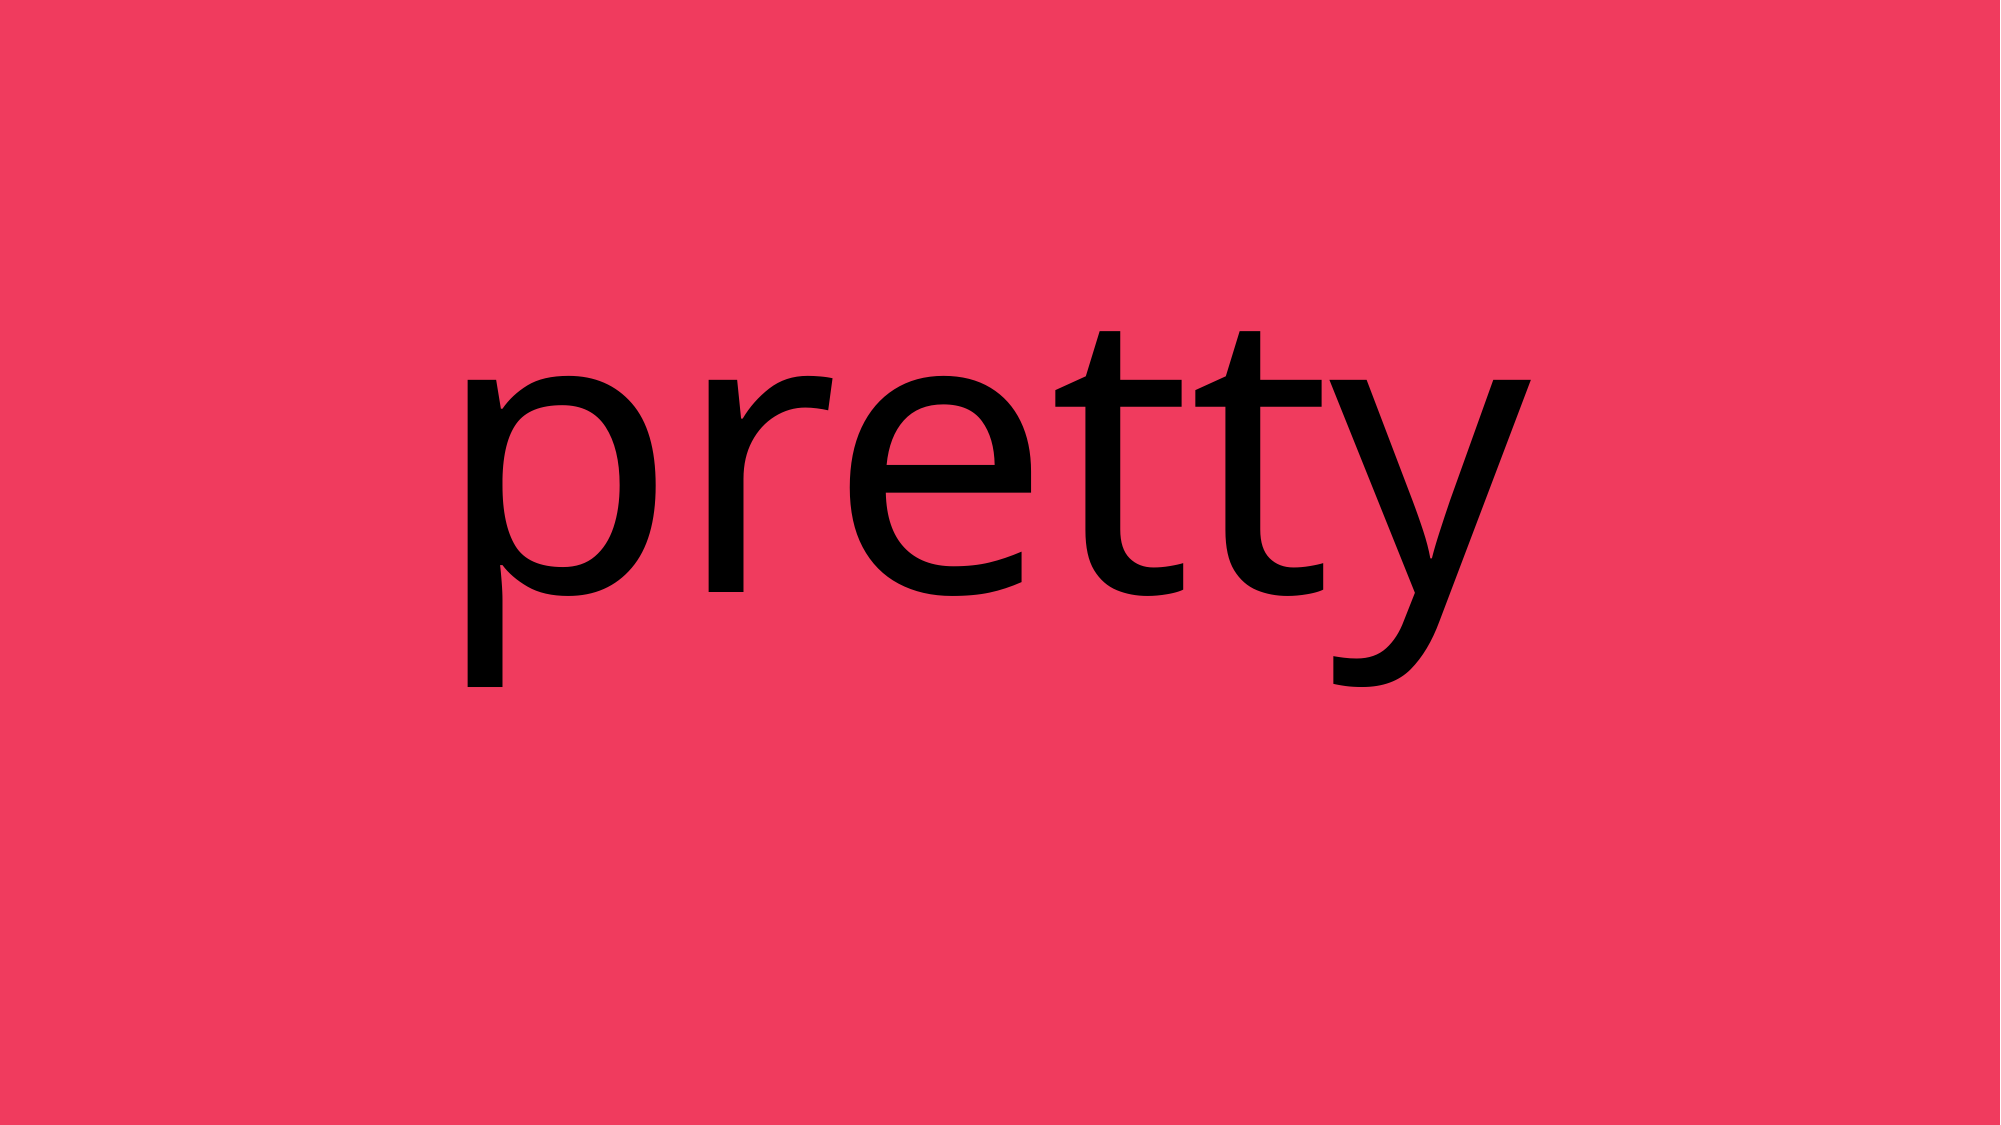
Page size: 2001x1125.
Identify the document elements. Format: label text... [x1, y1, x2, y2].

title pretty [98, 126, 1868, 677]
